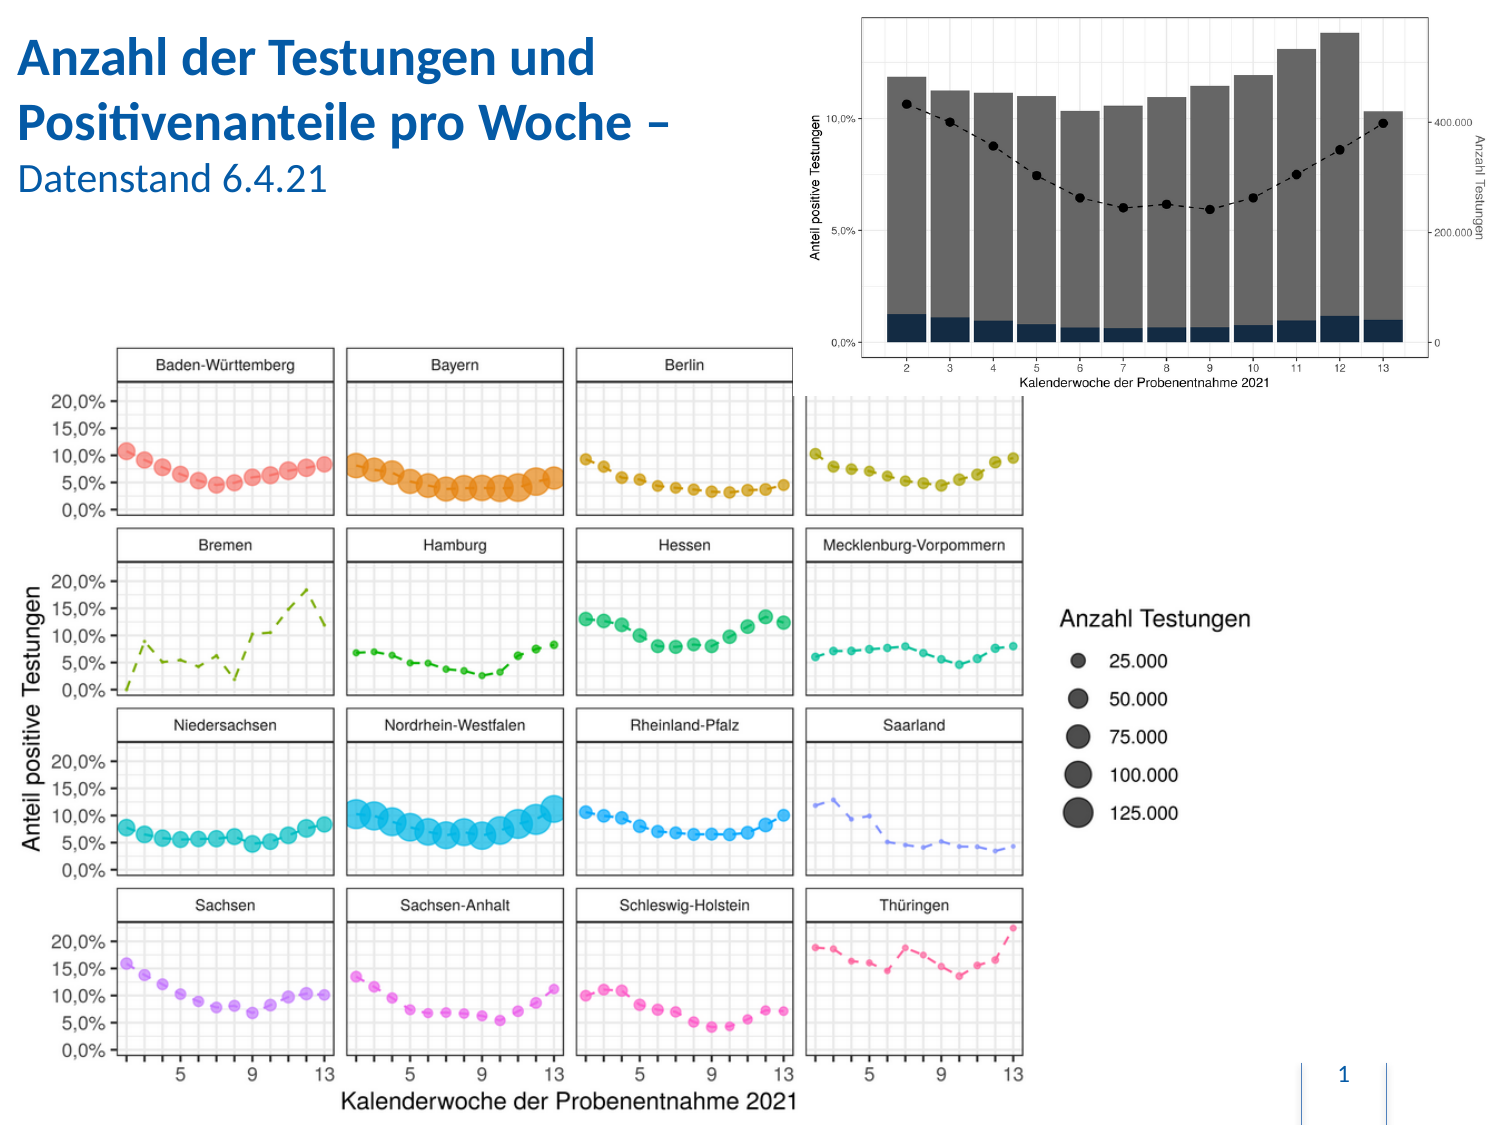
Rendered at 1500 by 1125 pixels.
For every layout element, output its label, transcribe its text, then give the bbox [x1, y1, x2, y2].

picture [0, 12, 1500, 1125]
title Anzahl der Testungen und Positivenanteile pro Woche – Datenstand 6.4.21 [17, 39, 739, 183]
slide_number 1 [1302, 1042, 1385, 1103]
